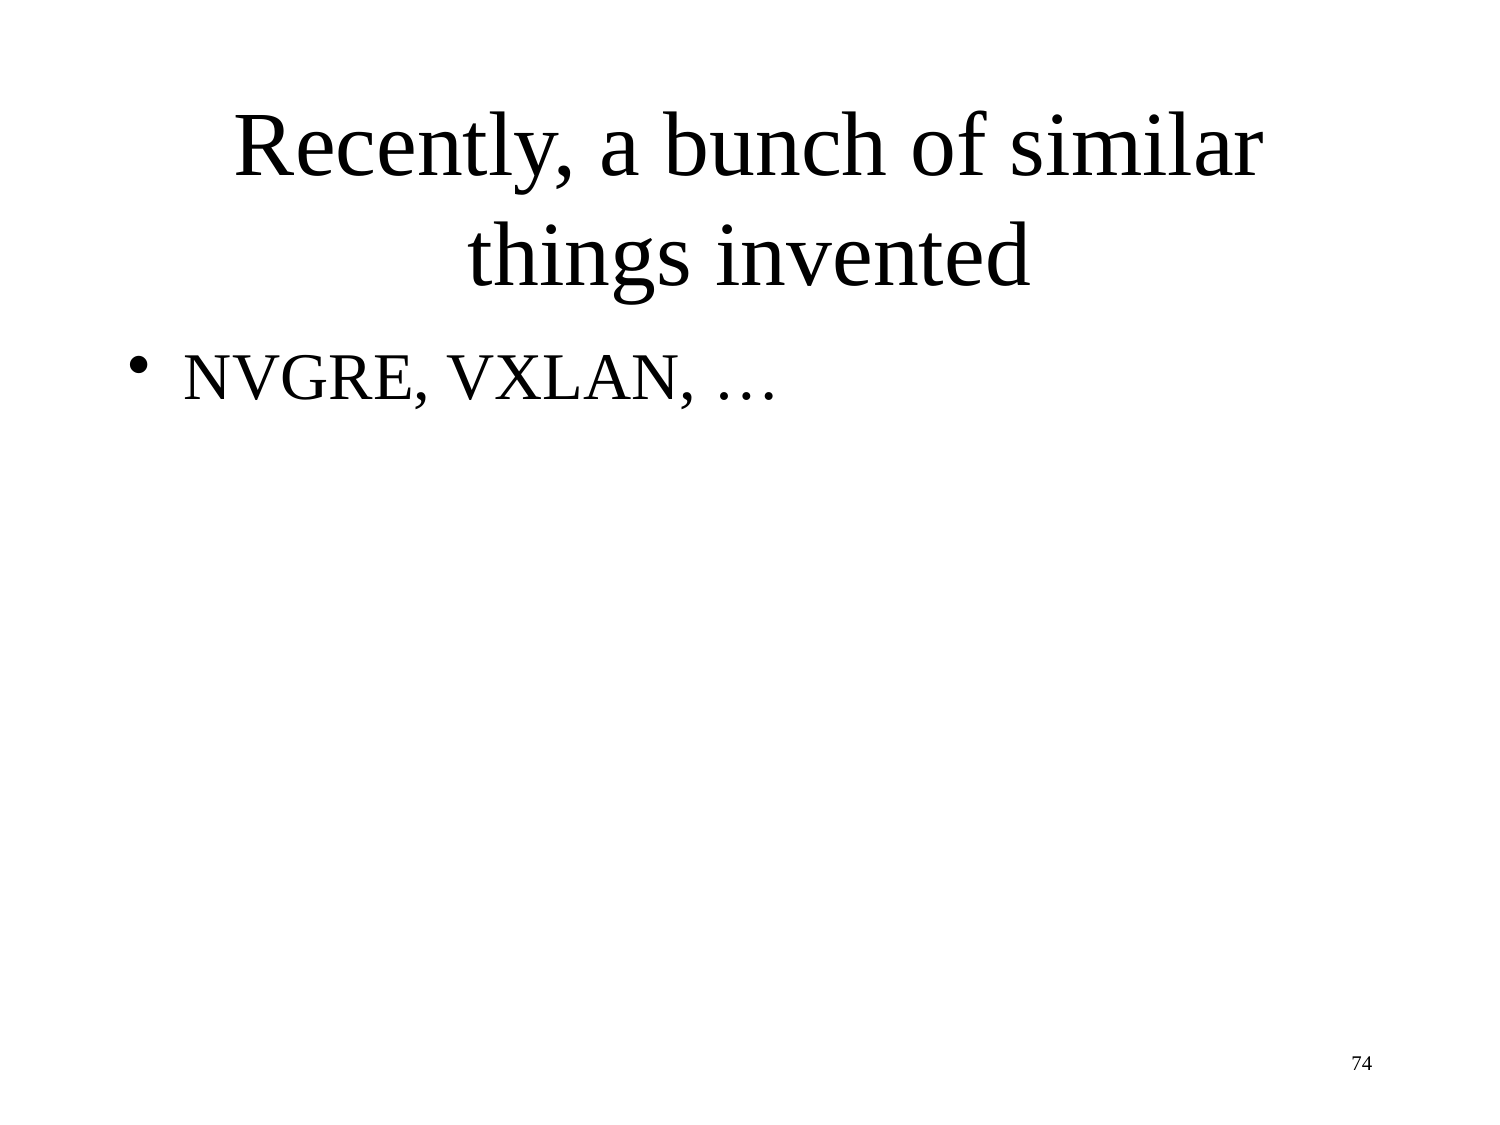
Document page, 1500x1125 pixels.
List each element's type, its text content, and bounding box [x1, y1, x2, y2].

title Recently, a bunch of similar things invented [112, 99, 1388, 288]
slide_number 74 [1062, 1024, 1388, 1101]
list NVGRE, VXLAN, … [112, 324, 1388, 1001]
